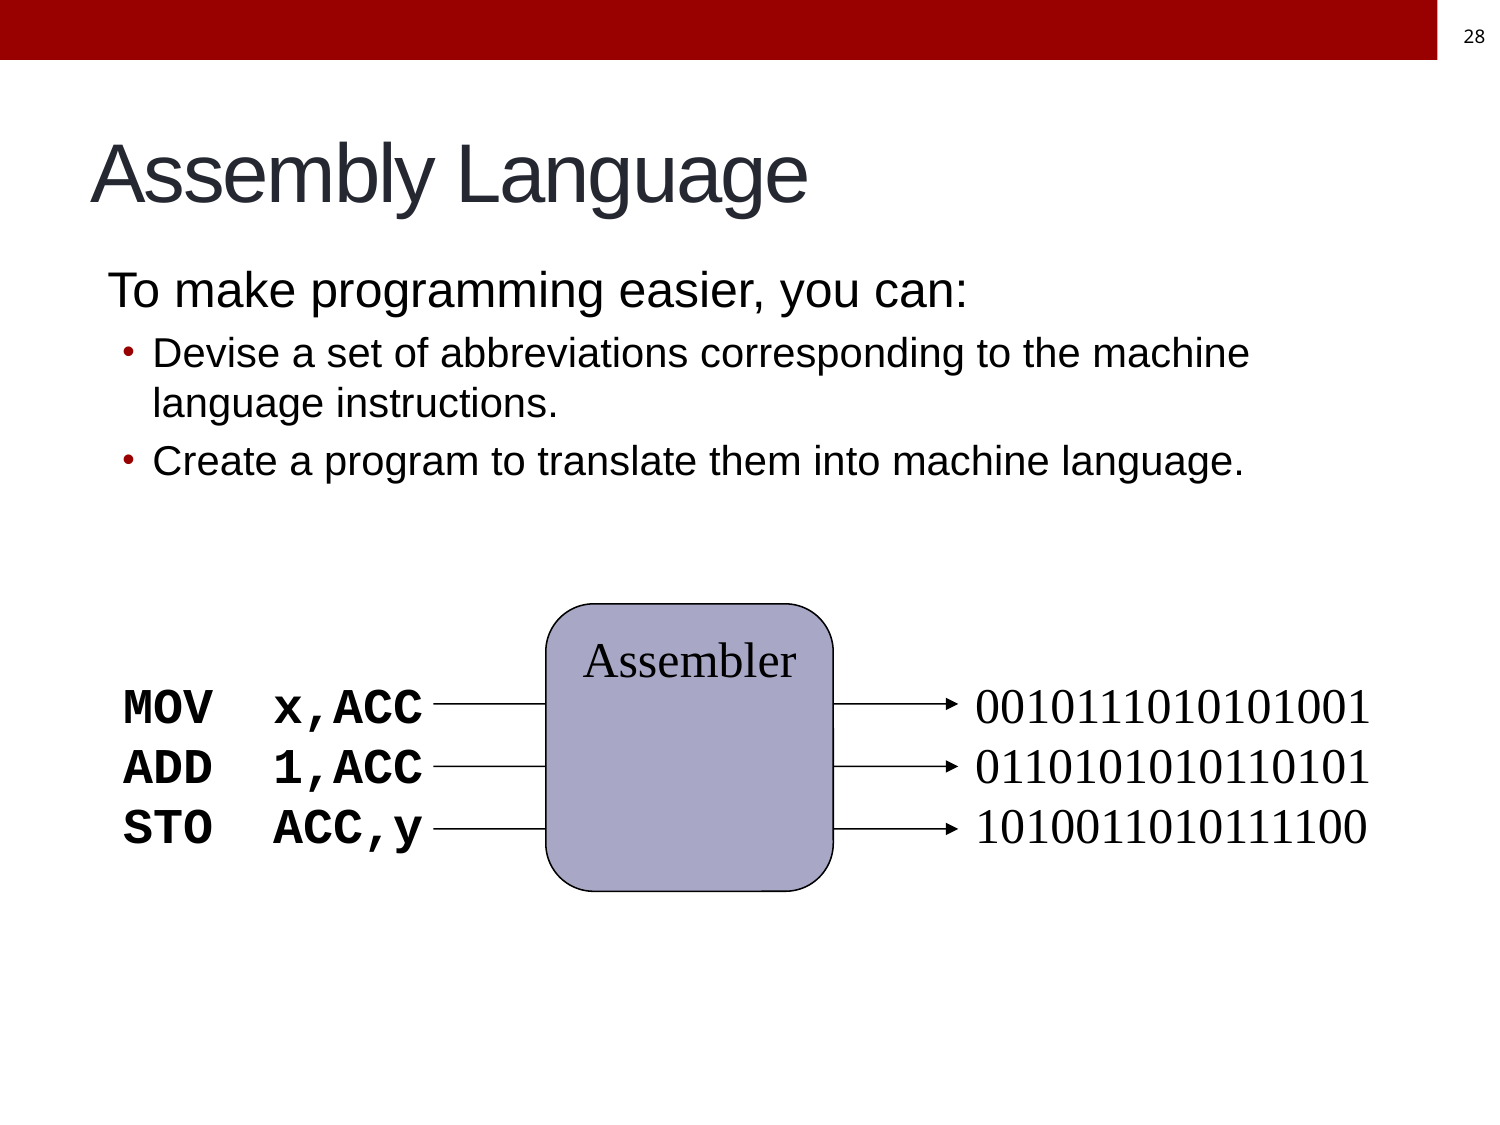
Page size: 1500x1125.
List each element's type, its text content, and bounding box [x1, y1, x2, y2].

text_box 28 [1437, 0, 1500, 75]
text_box [834, 760, 959, 773]
title Assembly Language [75, 87, 1425, 250]
text_box [834, 822, 959, 836]
text_box MOV x,ACC ADD 1,ACC STO ACC,y [108, 666, 439, 862]
text_box [834, 697, 959, 711]
text_box 0010111010101001 0110101010110101 1010011010111100 [960, 666, 1387, 862]
list To make programming easier, you can: Devise a set of abbreviations corresponding to the machine language instructions. Create a program to translate them into machine language. [62, 249, 1350, 913]
text_box Assembler [545, 603, 834, 892]
